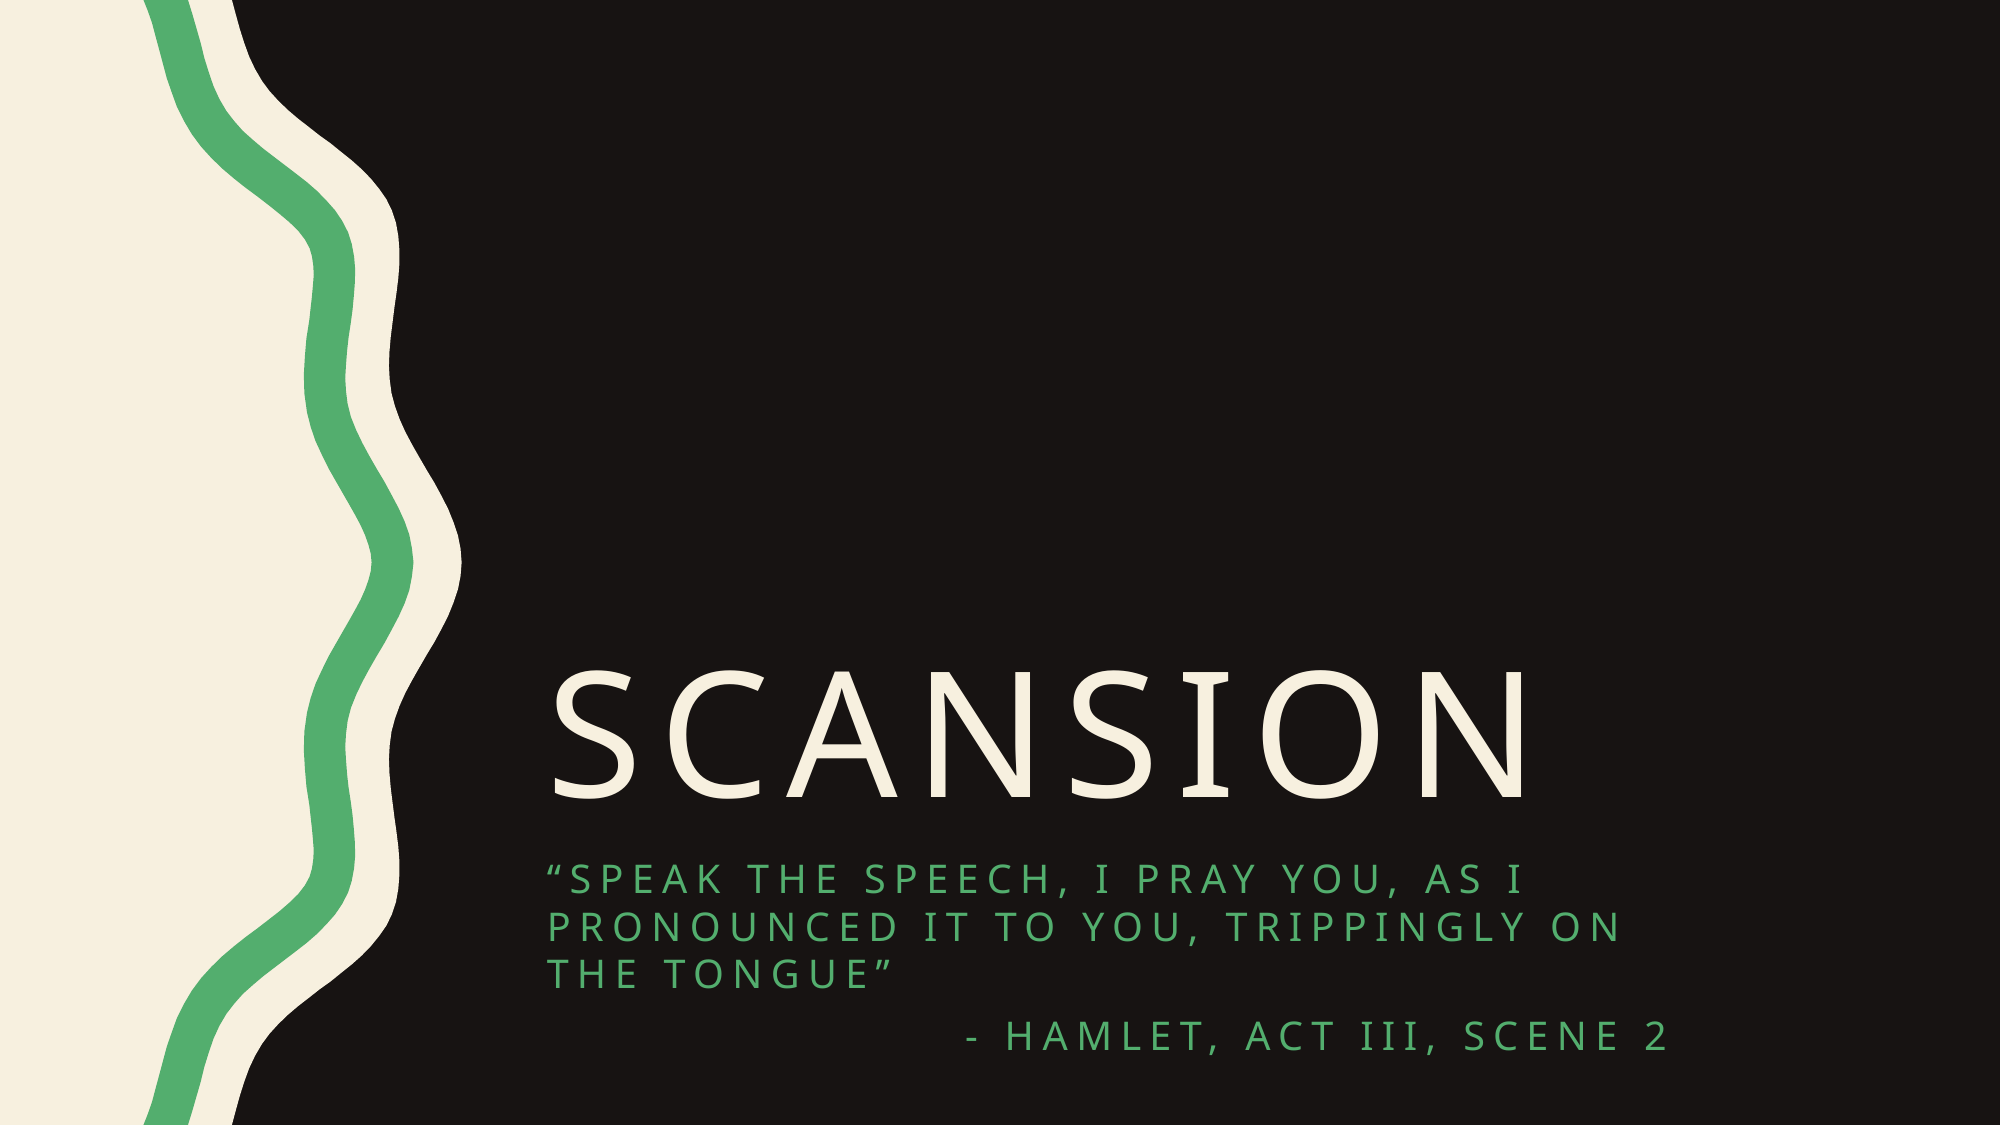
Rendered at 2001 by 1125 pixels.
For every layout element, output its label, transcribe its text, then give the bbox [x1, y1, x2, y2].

title Scansion [531, 176, 1875, 843]
list “Speak the speech, I pray you, as I pronounced it to you, trippingly on the tongue” - Hamlet, Act III, Scene 2 [531, 846, 1684, 1068]
